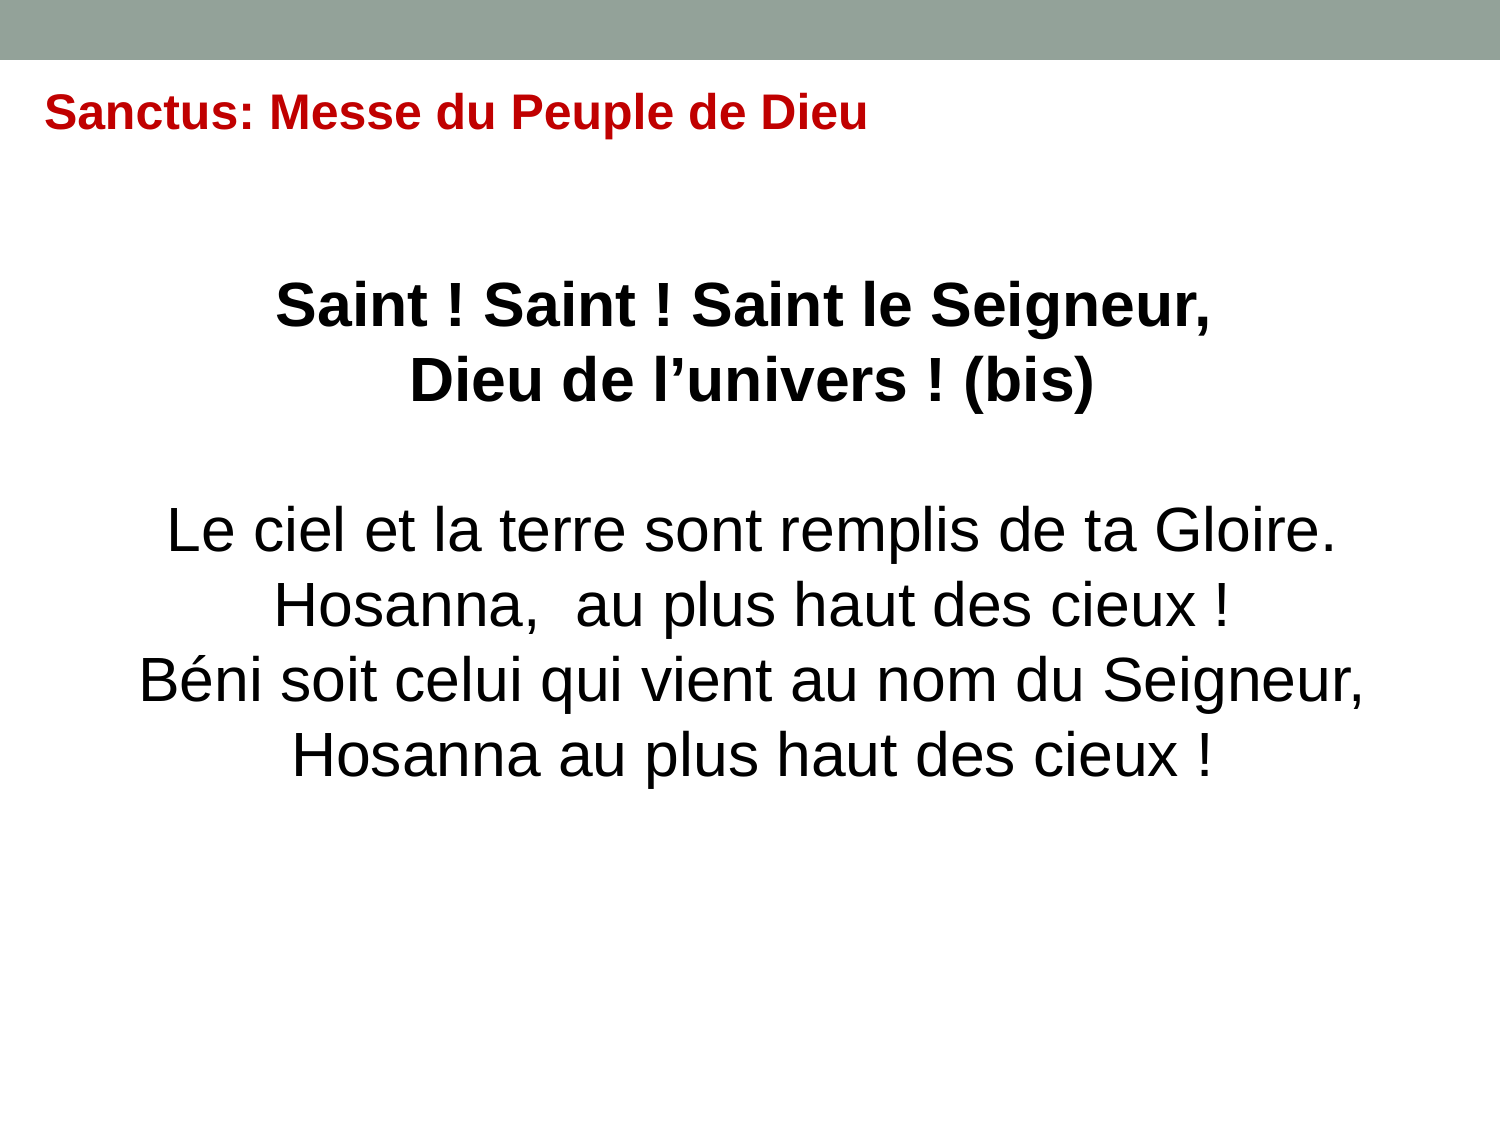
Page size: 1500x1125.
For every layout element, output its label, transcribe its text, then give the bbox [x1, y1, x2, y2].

text_box Sanctus: Messe du Peuple de Dieu Saint ! Saint ! Saint le Seigneur, Dieu de l’univers ! (bis) Le ciel et la terre sont remplis de ta Gloire. Hosanna, au plus haut des cieux ! Béni soit celui qui vient au nom du Seigneur, Hosanna au plus haut des cieux ! [29, 71, 1476, 1088]
